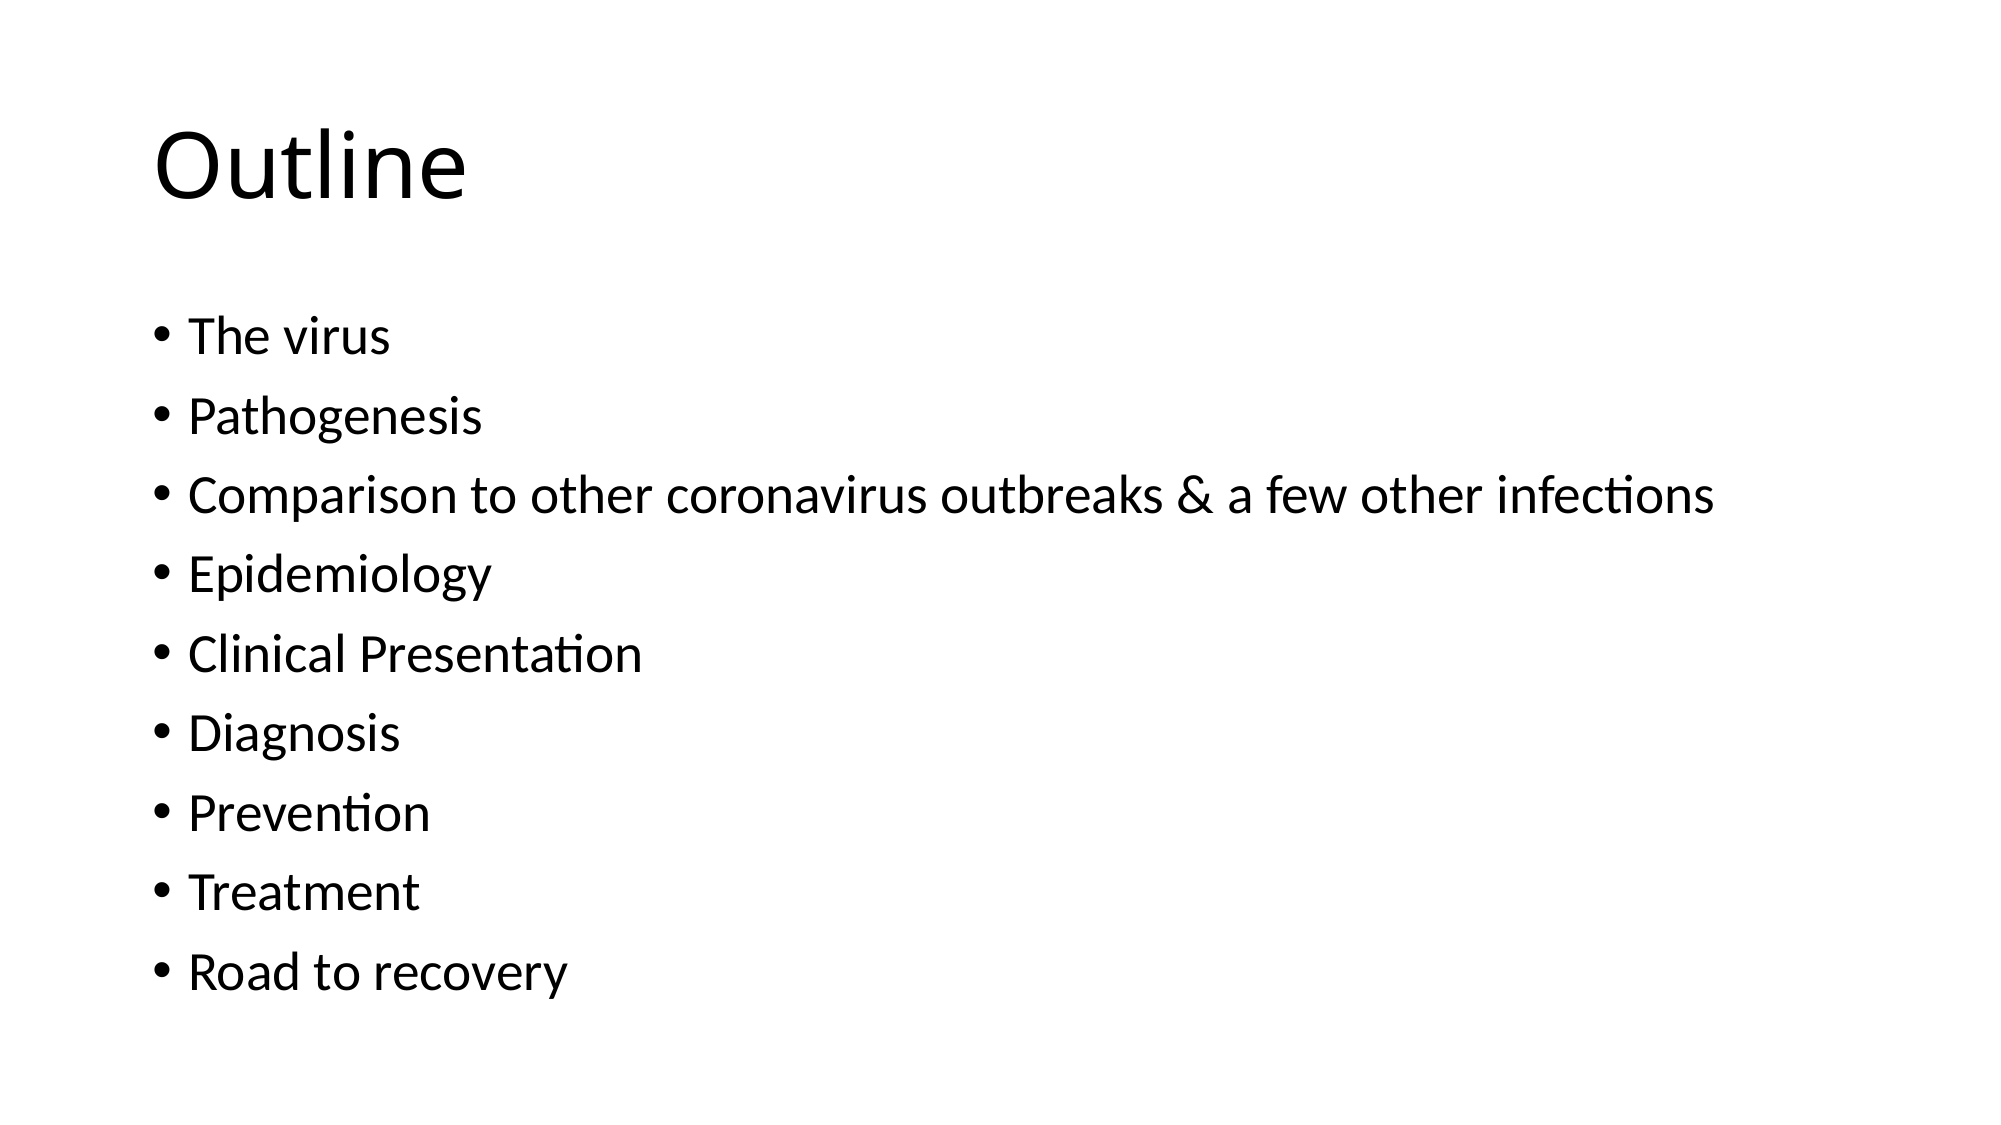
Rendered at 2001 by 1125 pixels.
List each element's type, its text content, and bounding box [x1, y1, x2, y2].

list The virus Pathogenesis Comparison to other coronavirus outbreaks & a few other infections Epidemiology Clinical Presentation Diagnosis Prevention Treatment Road to recovery [137, 299, 1863, 1014]
title Outline [137, 59, 1863, 278]
